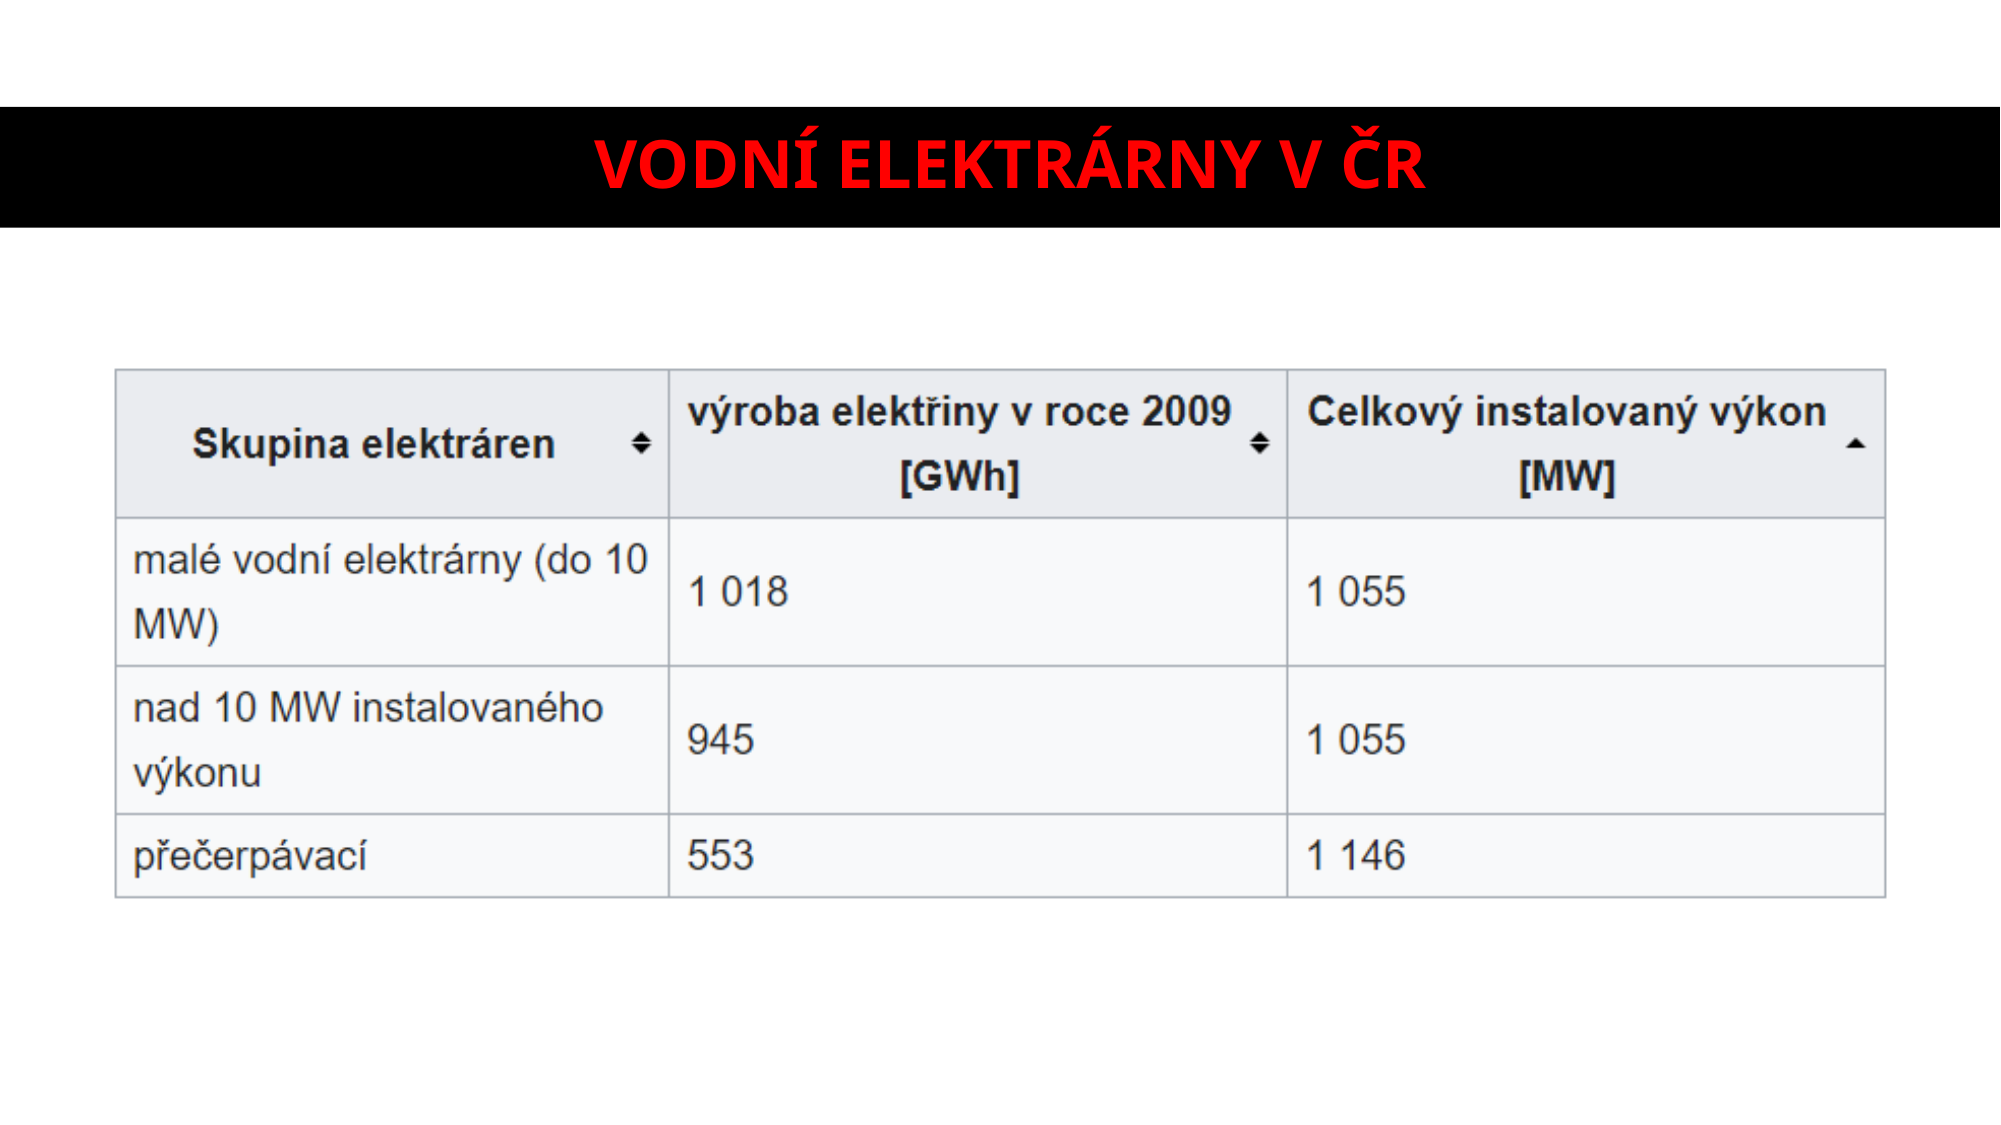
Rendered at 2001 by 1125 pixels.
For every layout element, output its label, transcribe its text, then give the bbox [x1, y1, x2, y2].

picture [104, 352, 1895, 918]
title VODNÍ ELEKTRÁRNY V ČR [91, 105, 1931, 228]
text_box [0, 105, 2000, 229]
